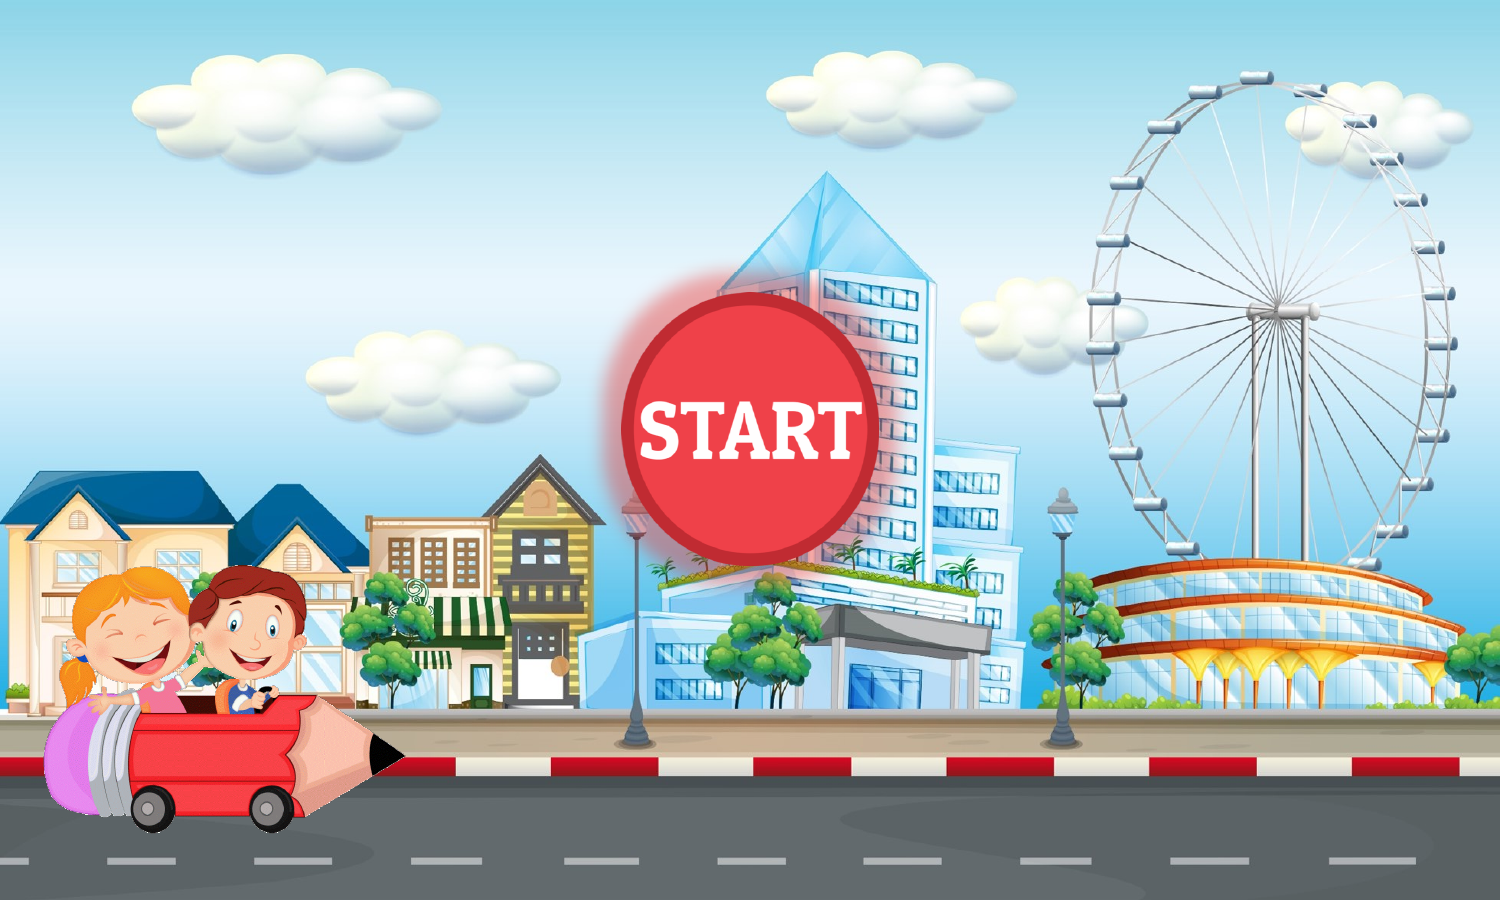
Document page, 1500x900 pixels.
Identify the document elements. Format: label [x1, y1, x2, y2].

picture [33, 565, 408, 839]
text_box [0, 0, 1500, 900]
picture [621, 291, 879, 566]
